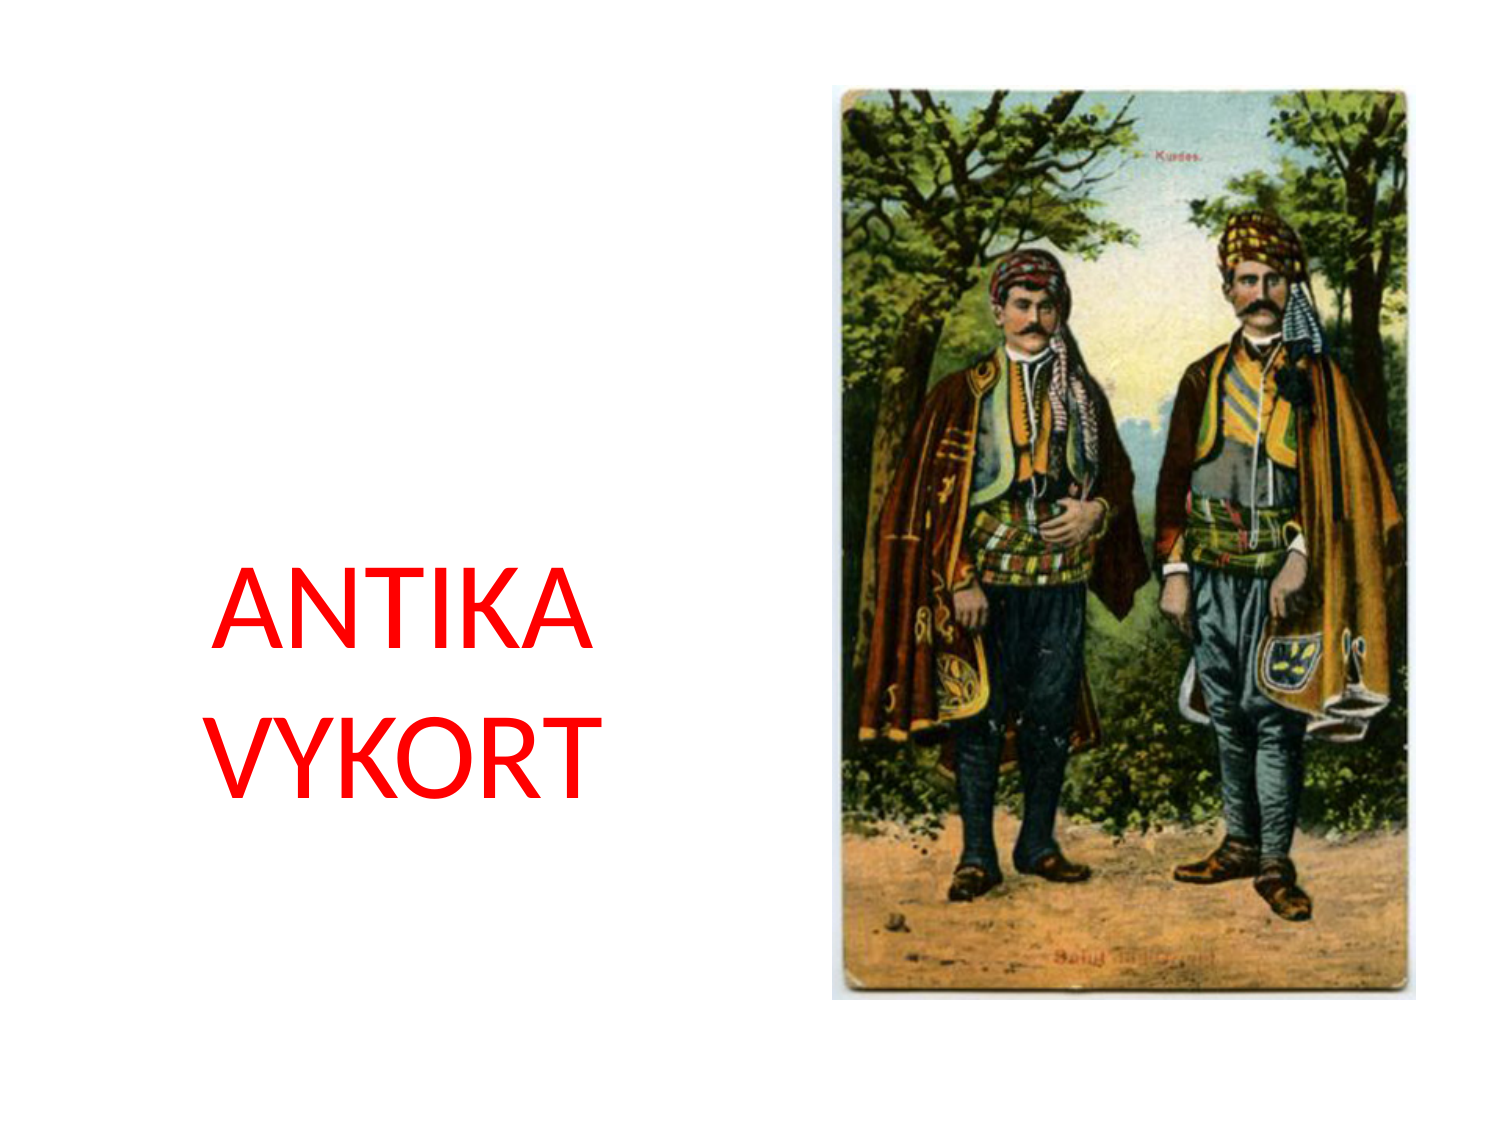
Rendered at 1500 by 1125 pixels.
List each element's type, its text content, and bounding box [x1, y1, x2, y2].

picture [832, 85, 1416, 1001]
title ANTIKA VYKORT [79, 243, 727, 1105]
